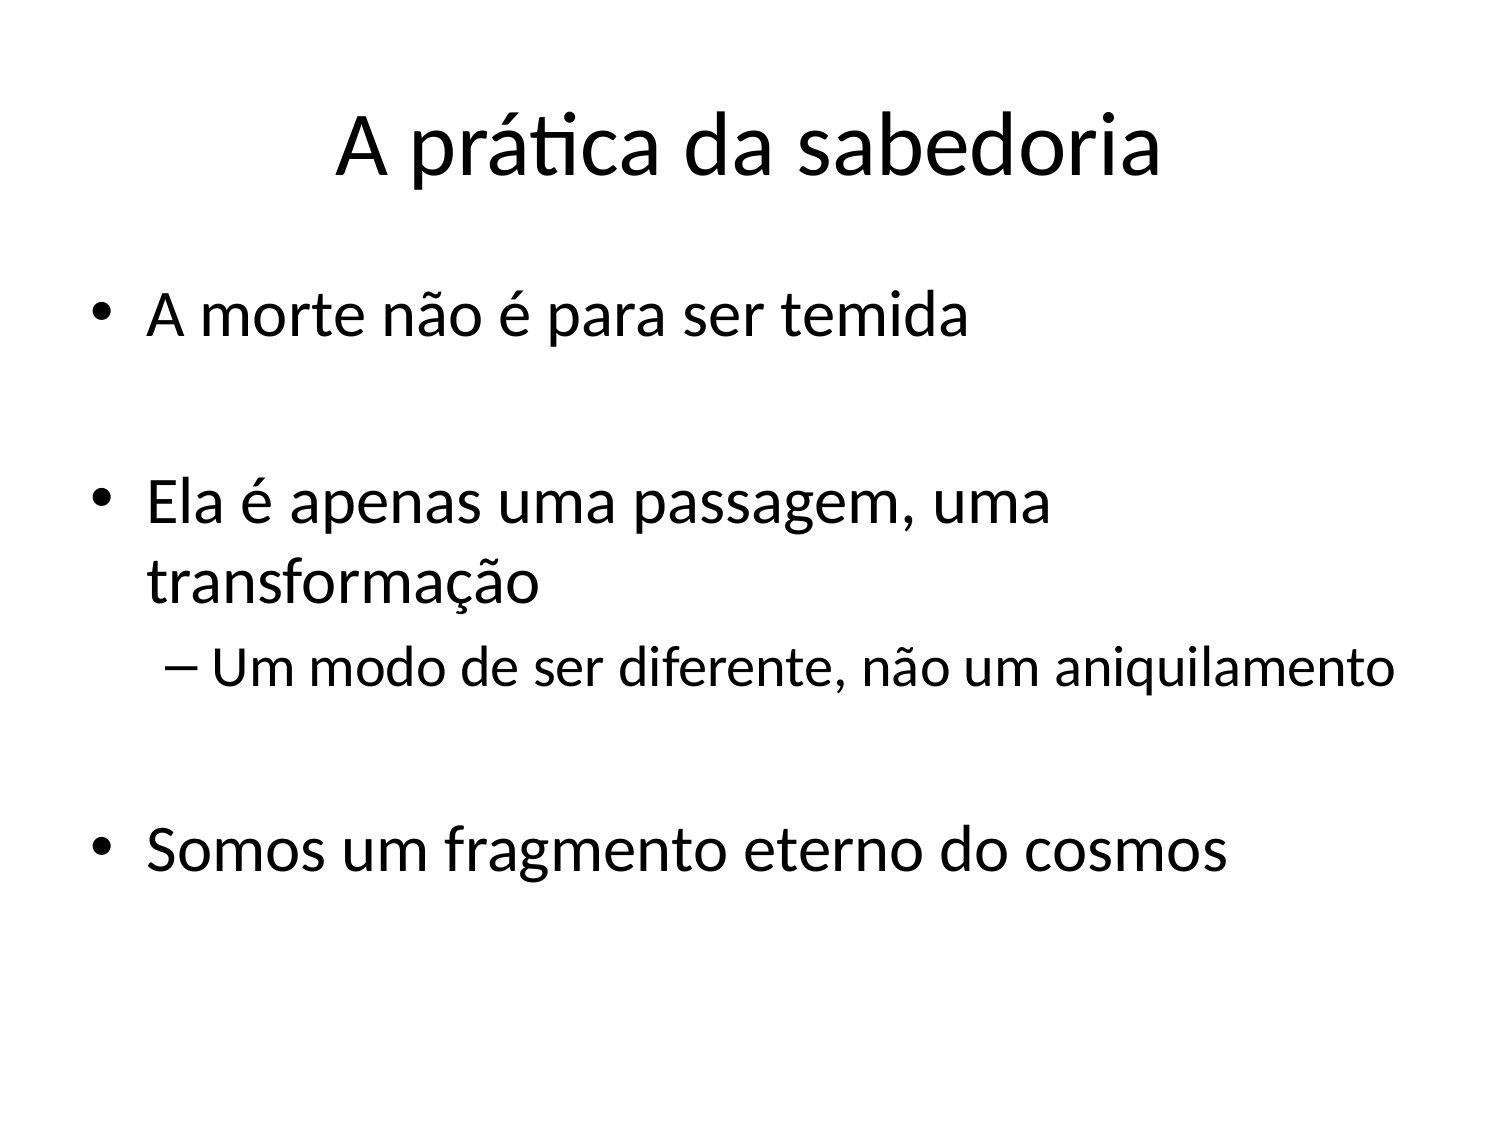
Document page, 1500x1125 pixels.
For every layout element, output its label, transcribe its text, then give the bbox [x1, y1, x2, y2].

list A morte não é para ser temida Ela é apenas uma passagem, uma transformação Um modo de ser diferente, não um aniquilamento Somos um fragmento eterno do cosmos [75, 262, 1425, 1005]
title A prática da sabedoria [75, 45, 1425, 233]
